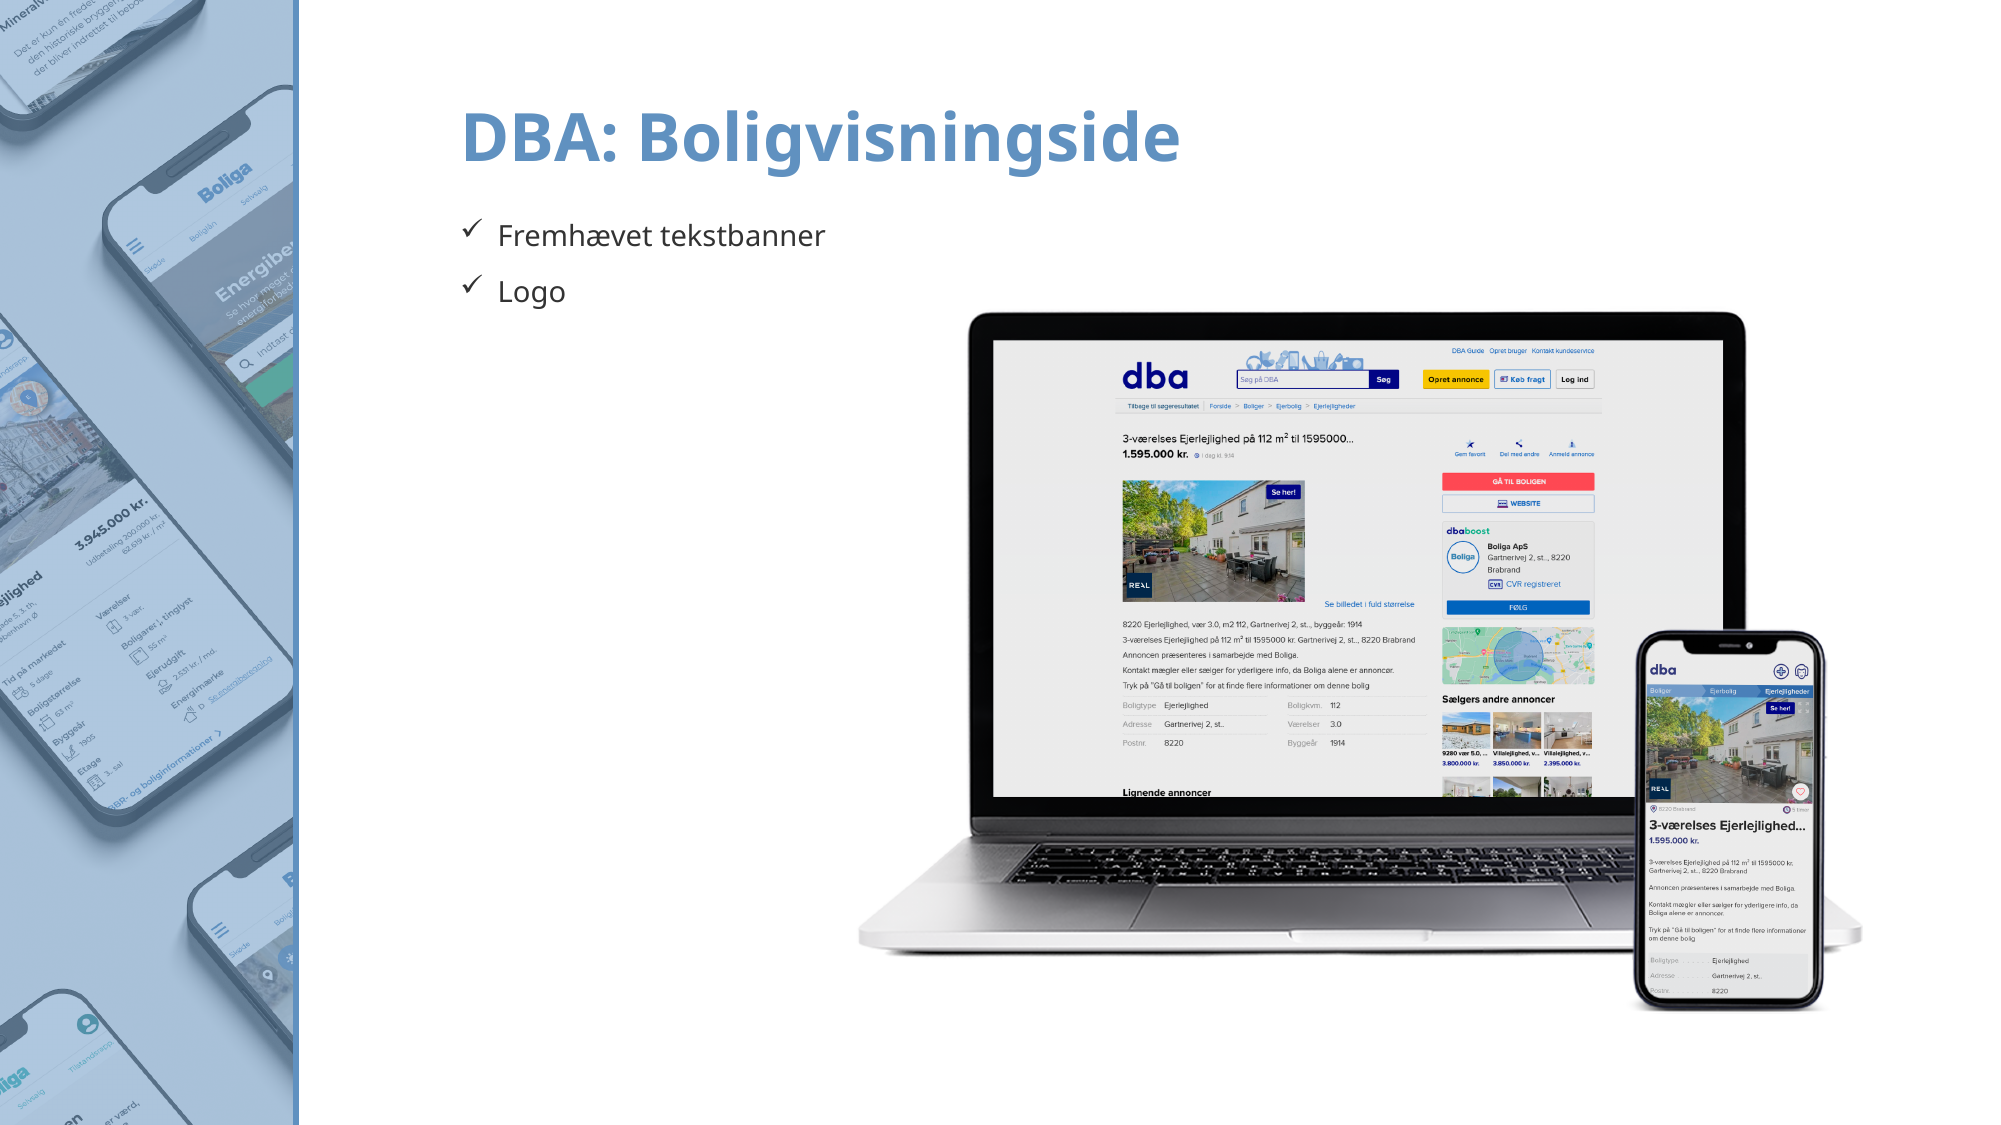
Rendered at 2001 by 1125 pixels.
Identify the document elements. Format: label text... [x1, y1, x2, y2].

picture [856, 306, 1863, 1014]
title DBA: Boligvisningside [445, 59, 1863, 210]
list Fremhævet tekstbanner Logo [445, 209, 1139, 1014]
picture [0, 0, 295, 1125]
